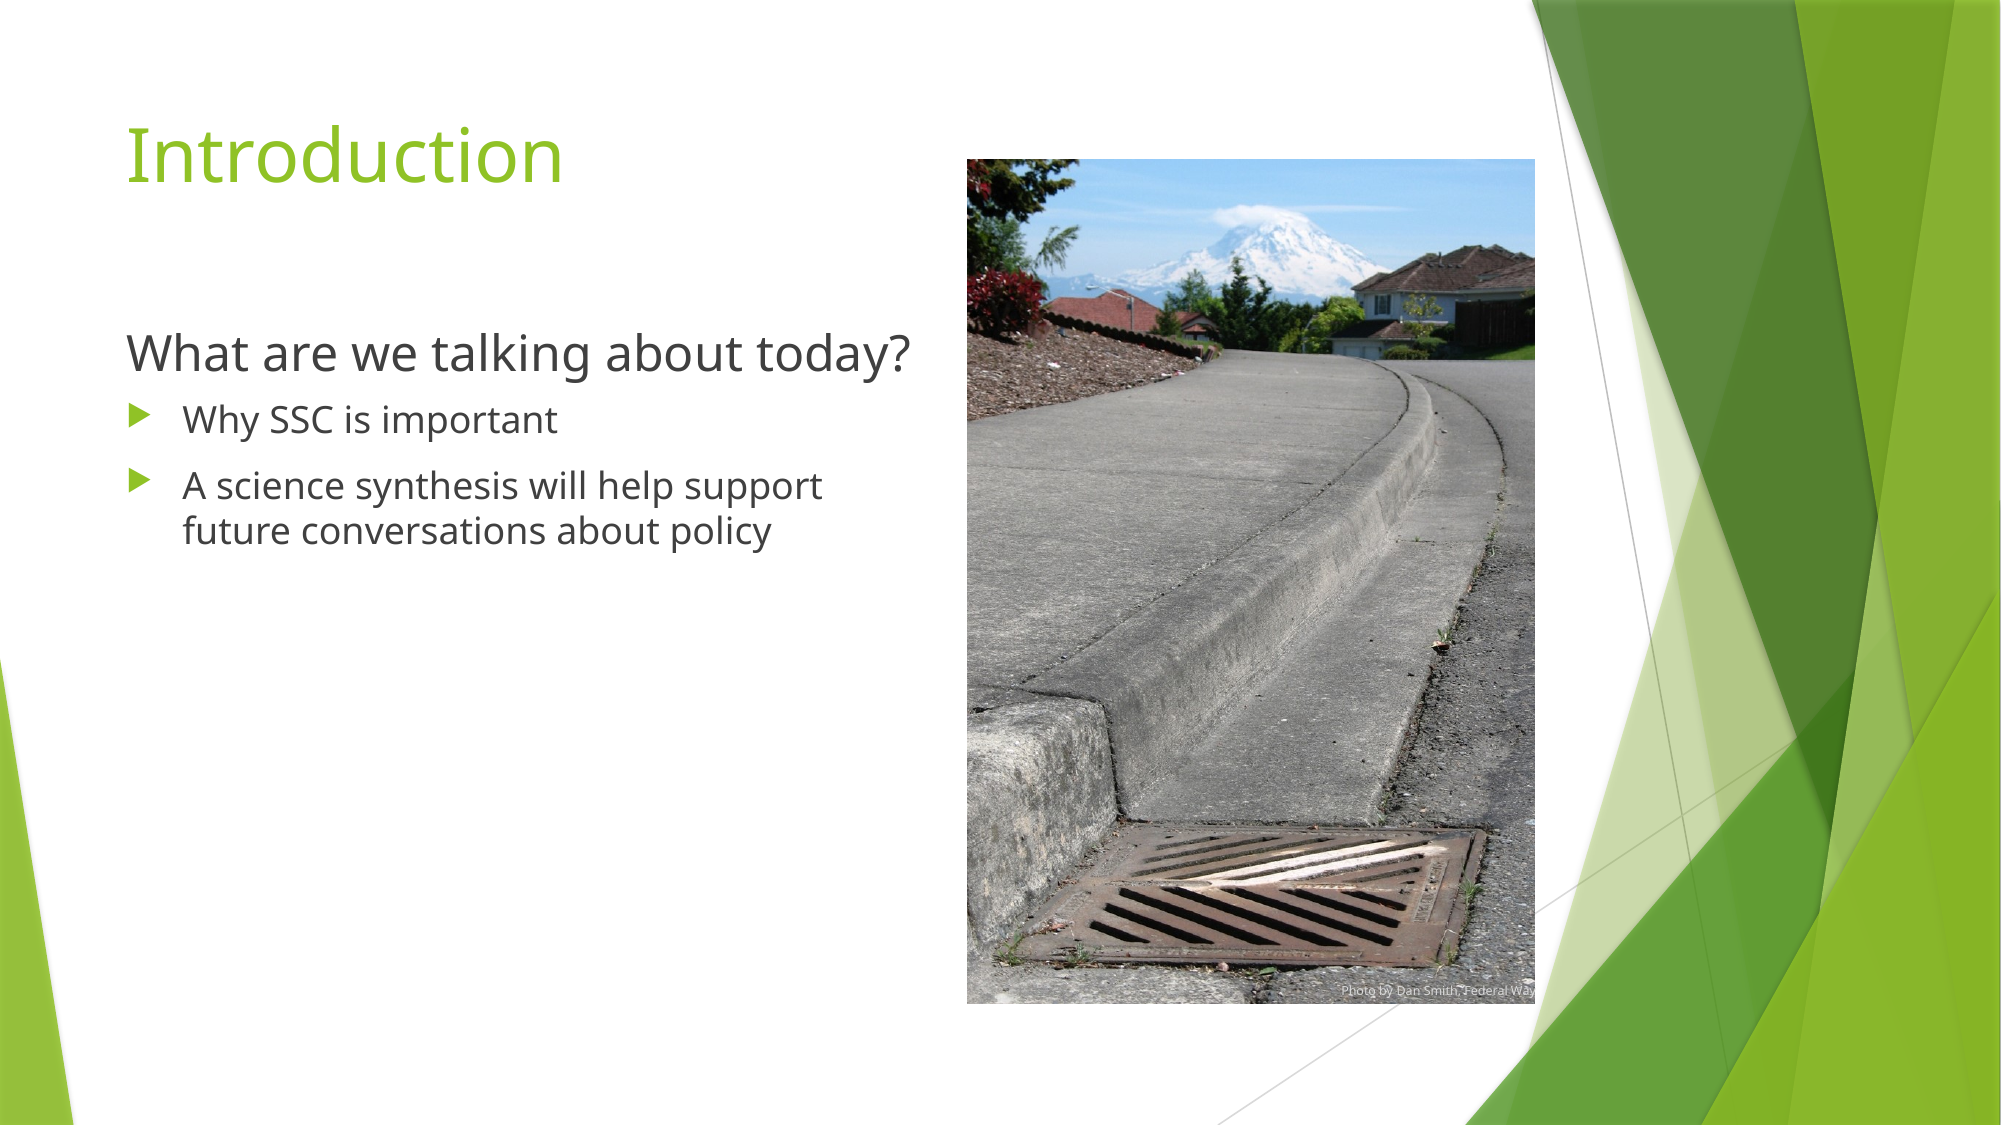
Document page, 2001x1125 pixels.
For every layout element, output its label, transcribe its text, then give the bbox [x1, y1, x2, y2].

title Introduction [111, 99, 1522, 317]
list Why SSC is important A science synthesis will help support future conversations about policy [111, 388, 935, 931]
list What are we talking about today? [111, 294, 935, 388]
picture [966, 159, 1536, 1004]
text_box Photo by Dan Smith, Federal Way [1326, 975, 1551, 1021]
